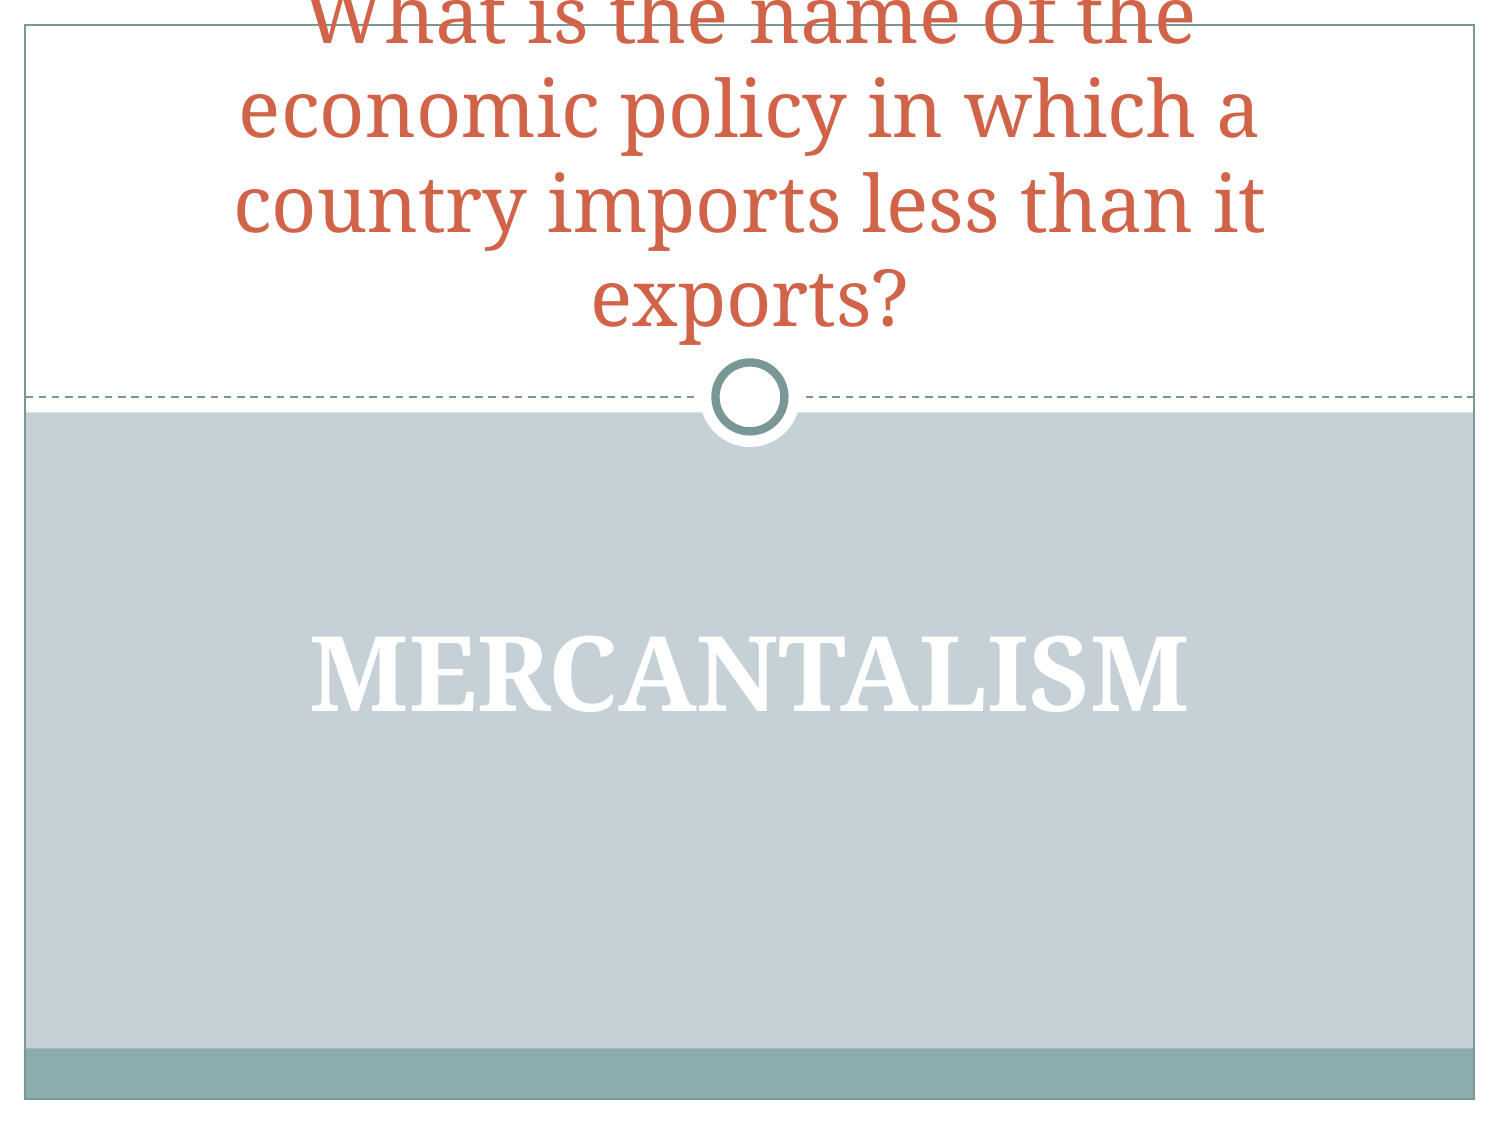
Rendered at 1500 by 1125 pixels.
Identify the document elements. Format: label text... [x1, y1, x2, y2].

title What is the name of the economic policy in which a country imports less than it exports? [112, 62, 1388, 350]
subtitle MERCANTALISM [225, 600, 1275, 888]
